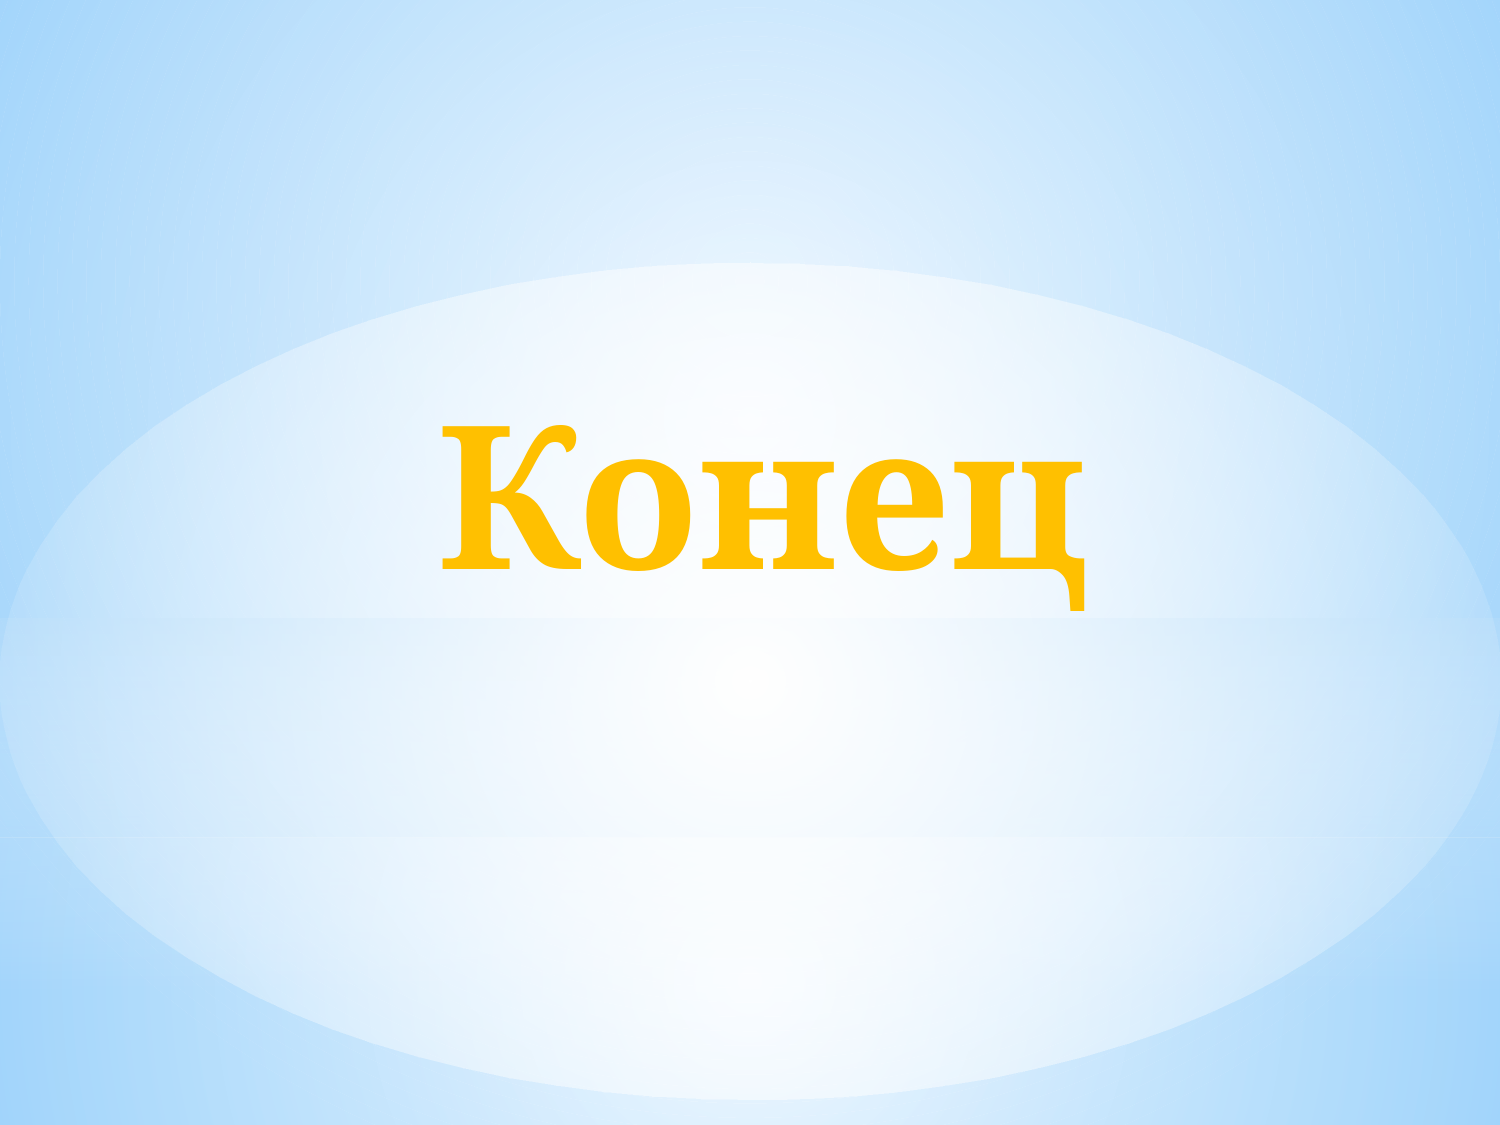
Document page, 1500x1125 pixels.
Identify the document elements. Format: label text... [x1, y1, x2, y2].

title Конец [383, 361, 1105, 705]
